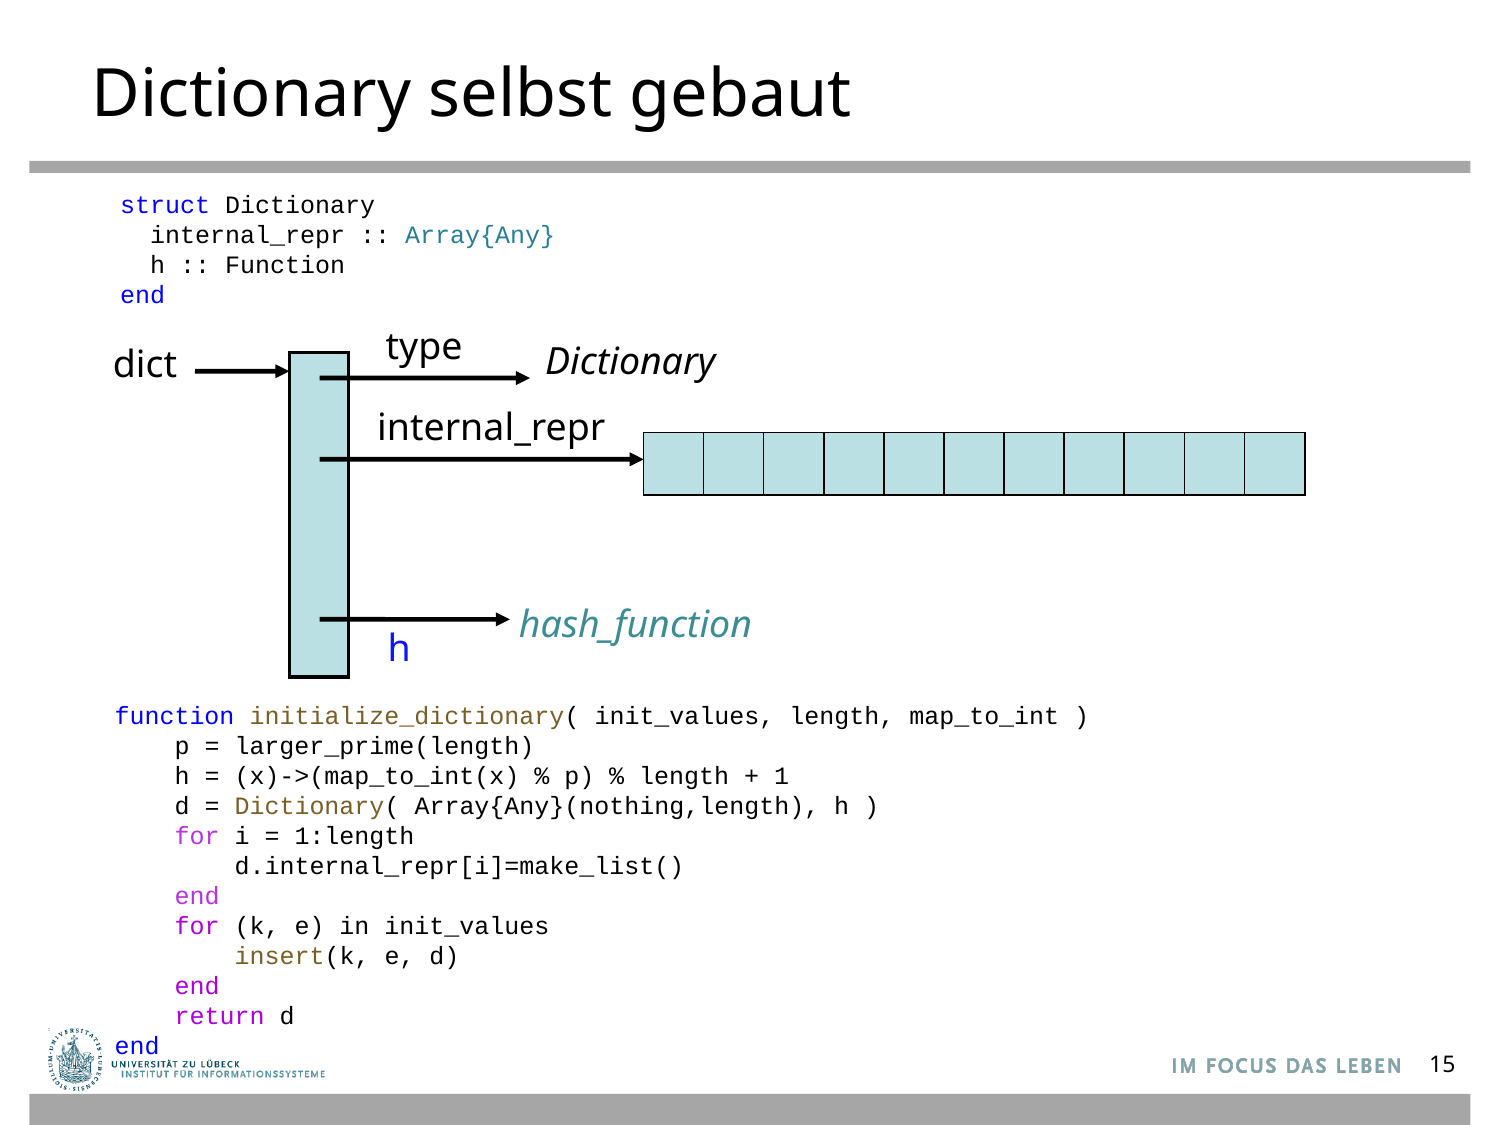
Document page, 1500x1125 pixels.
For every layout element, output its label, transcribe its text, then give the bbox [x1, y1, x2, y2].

text_box hash_function [504, 592, 768, 653]
text_box function initialize_dictionary( init_values, length, map_to_int ) p = larger_prime(length) h = (x)->(map_to_int(x) % p) % length + 1 d = Dictionary( Array{Any}(nothing,length), h ) for i = 1:length d.internal_repr[i]=make_list() end for (k, e) in init_values insert(k, e, d) end return d end [99, 692, 1483, 1067]
text_box type [370, 316, 478, 375]
text_box h [372, 616, 426, 677]
text_box [194, 365, 290, 378]
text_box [643, 432, 1306, 496]
slide_number 15 [1305, 1067, 1471, 1083]
text_box [289, 352, 349, 677]
title Dictionary selbst gebaut [76, 42, 1427, 126]
text_box [319, 453, 638, 466]
text_box dict [98, 333, 192, 393]
text_box [426, 613, 504, 626]
picture [1173, 1067, 1305, 1073]
text_box Dictionary [530, 329, 731, 390]
text_box struct Dictionary internal_repr :: Array{Any} h :: Function end [105, 181, 792, 316]
text_box internal_repr [362, 395, 621, 456]
text_box [319, 371, 530, 385]
